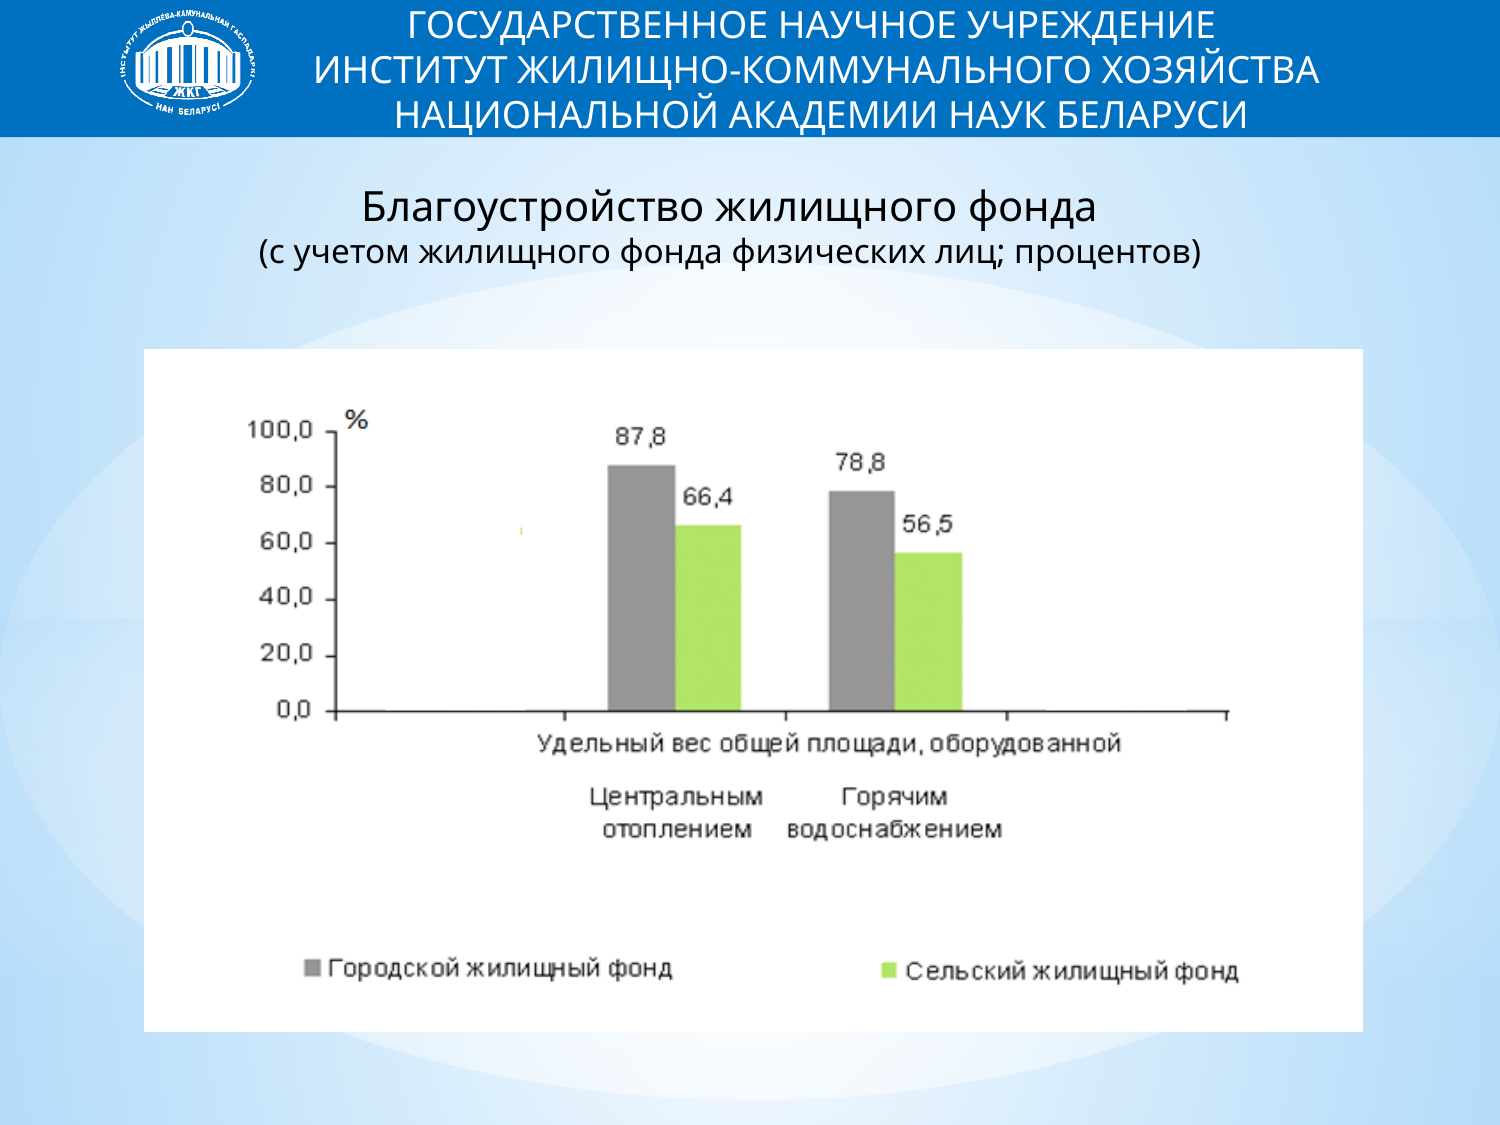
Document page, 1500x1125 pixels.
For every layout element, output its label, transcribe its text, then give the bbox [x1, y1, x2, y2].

text_box Благоустройство жилищного фонда (с учетом жилищного фонда физических лиц; процентов) [17, 172, 1453, 278]
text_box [0, 0, 1500, 138]
picture [144, 349, 1363, 1032]
